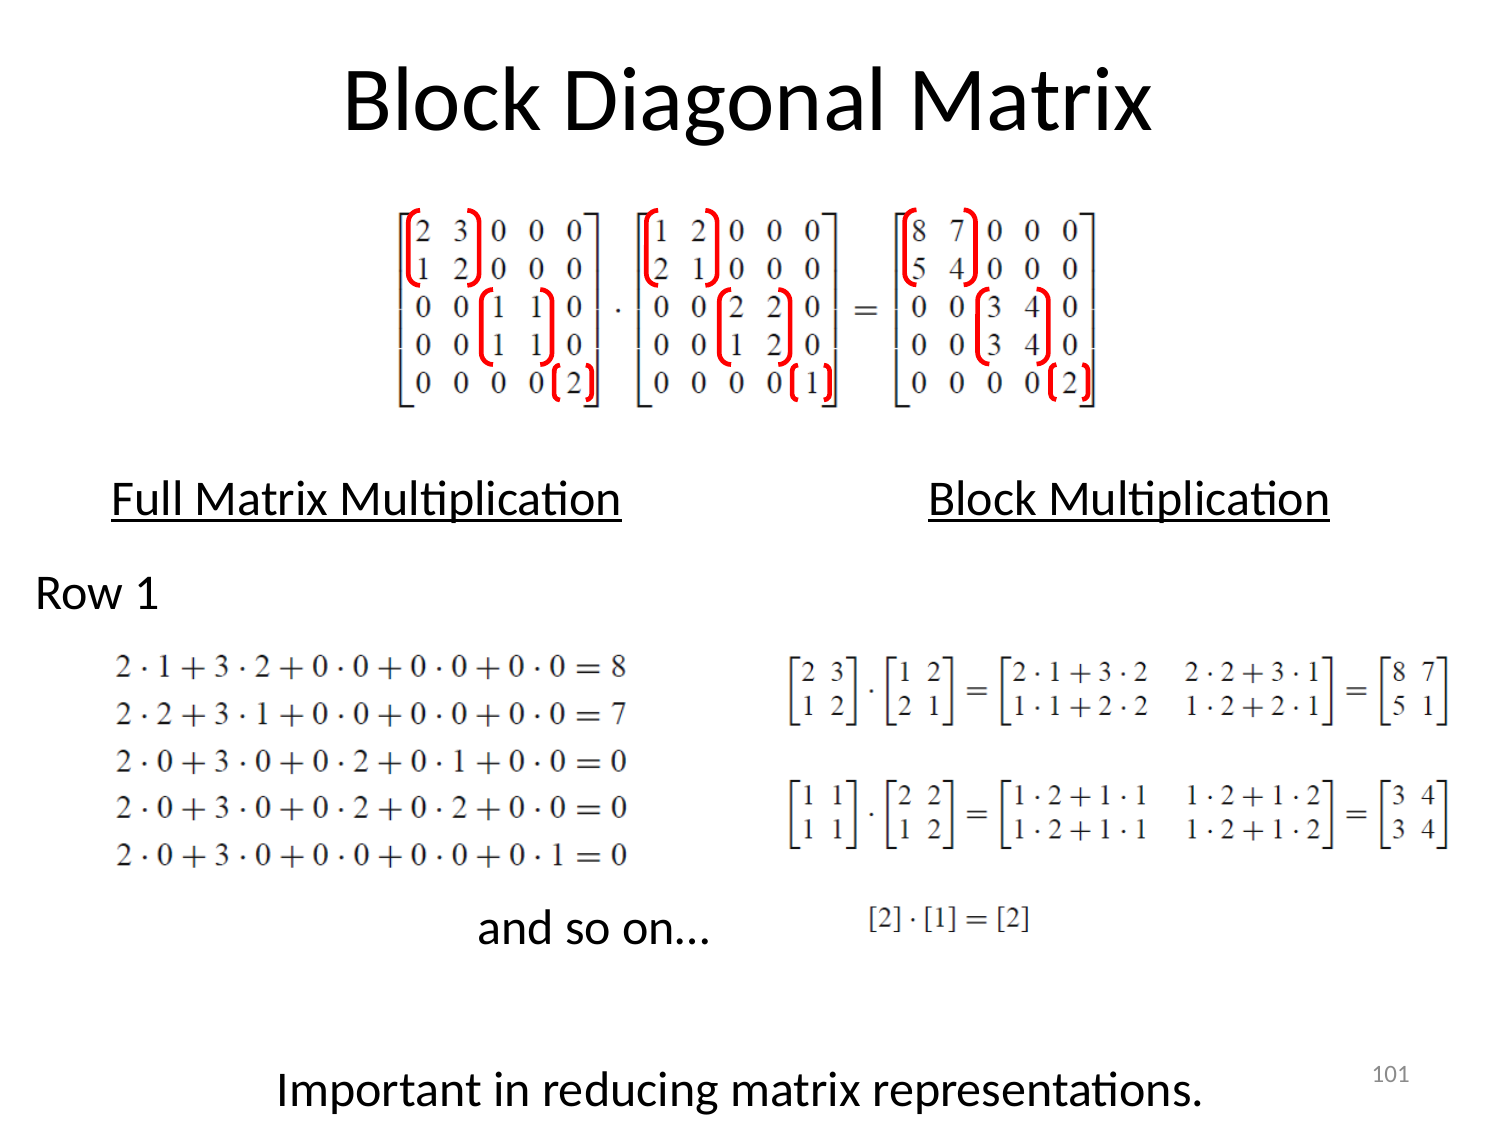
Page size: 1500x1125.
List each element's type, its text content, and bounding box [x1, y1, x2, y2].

text_box Full Matrix Multiplication [41, 458, 692, 533]
picture [779, 648, 1460, 949]
text_box Row 1 [20, 552, 192, 627]
text_box Block Multiplication [804, 458, 1455, 533]
picture [109, 644, 632, 880]
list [392, 208, 1100, 417]
text_box Important in reducing matrix representations. [147, 1049, 1357, 1124]
slide_number 101 [1074, 1042, 1425, 1103]
text_box Block Diagonal Matrix [73, 0, 1424, 188]
text_box and so on… [462, 886, 749, 962]
